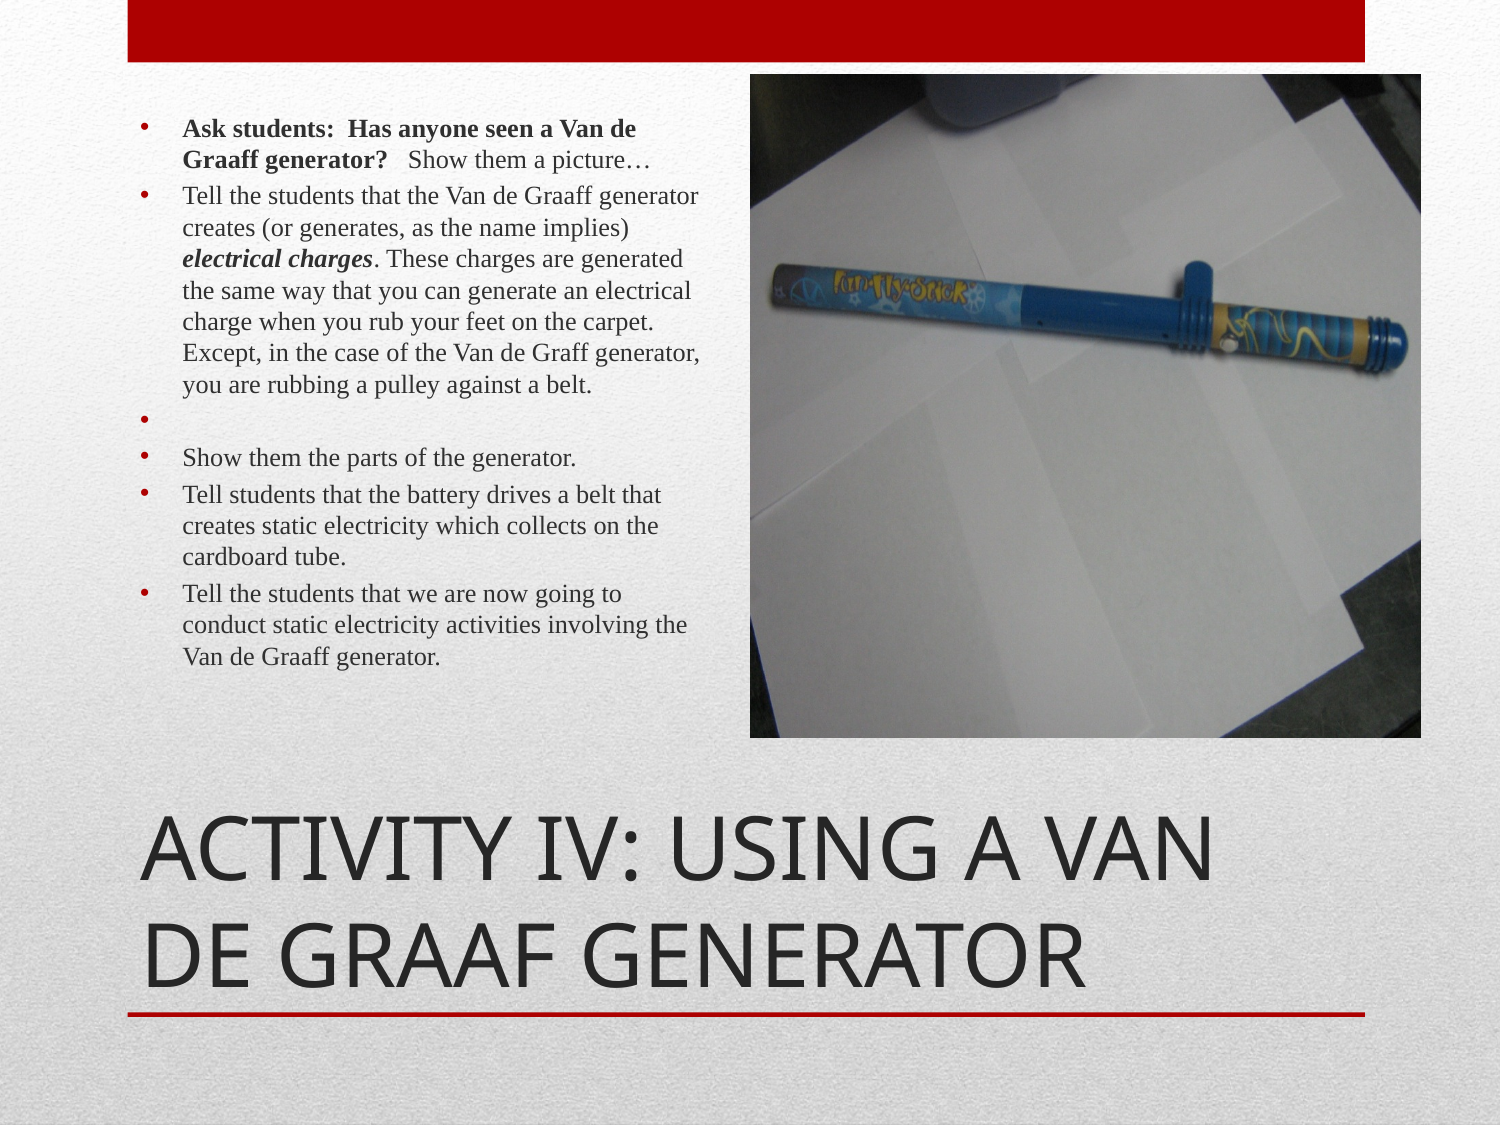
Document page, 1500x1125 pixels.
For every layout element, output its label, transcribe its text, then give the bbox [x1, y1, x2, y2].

list Ask students: Has anyone seen a Van de Graaff generator? Show them a picture… Tell the students that the Van de Graaff generator creates (or generates, as the name implies) electrical charges. These charges are generated the same way that you can generate an electrical charge when you rub your feet on the carpet. Except, in the case of the Van de Graff generator, you are rubbing a pulley against a belt. Show them the parts of the generator. Tell students that the battery drives a belt that creates static electricity which collects on the cardboard tube. Tell the students that we are now going to conduct static electricity activities involving the Van de Graaff generator. [125, 99, 725, 718]
title ACTIVITY IV: USING A VAN DE GRAAF GENERATOR [125, 750, 1238, 1013]
picture [749, 74, 1422, 739]
